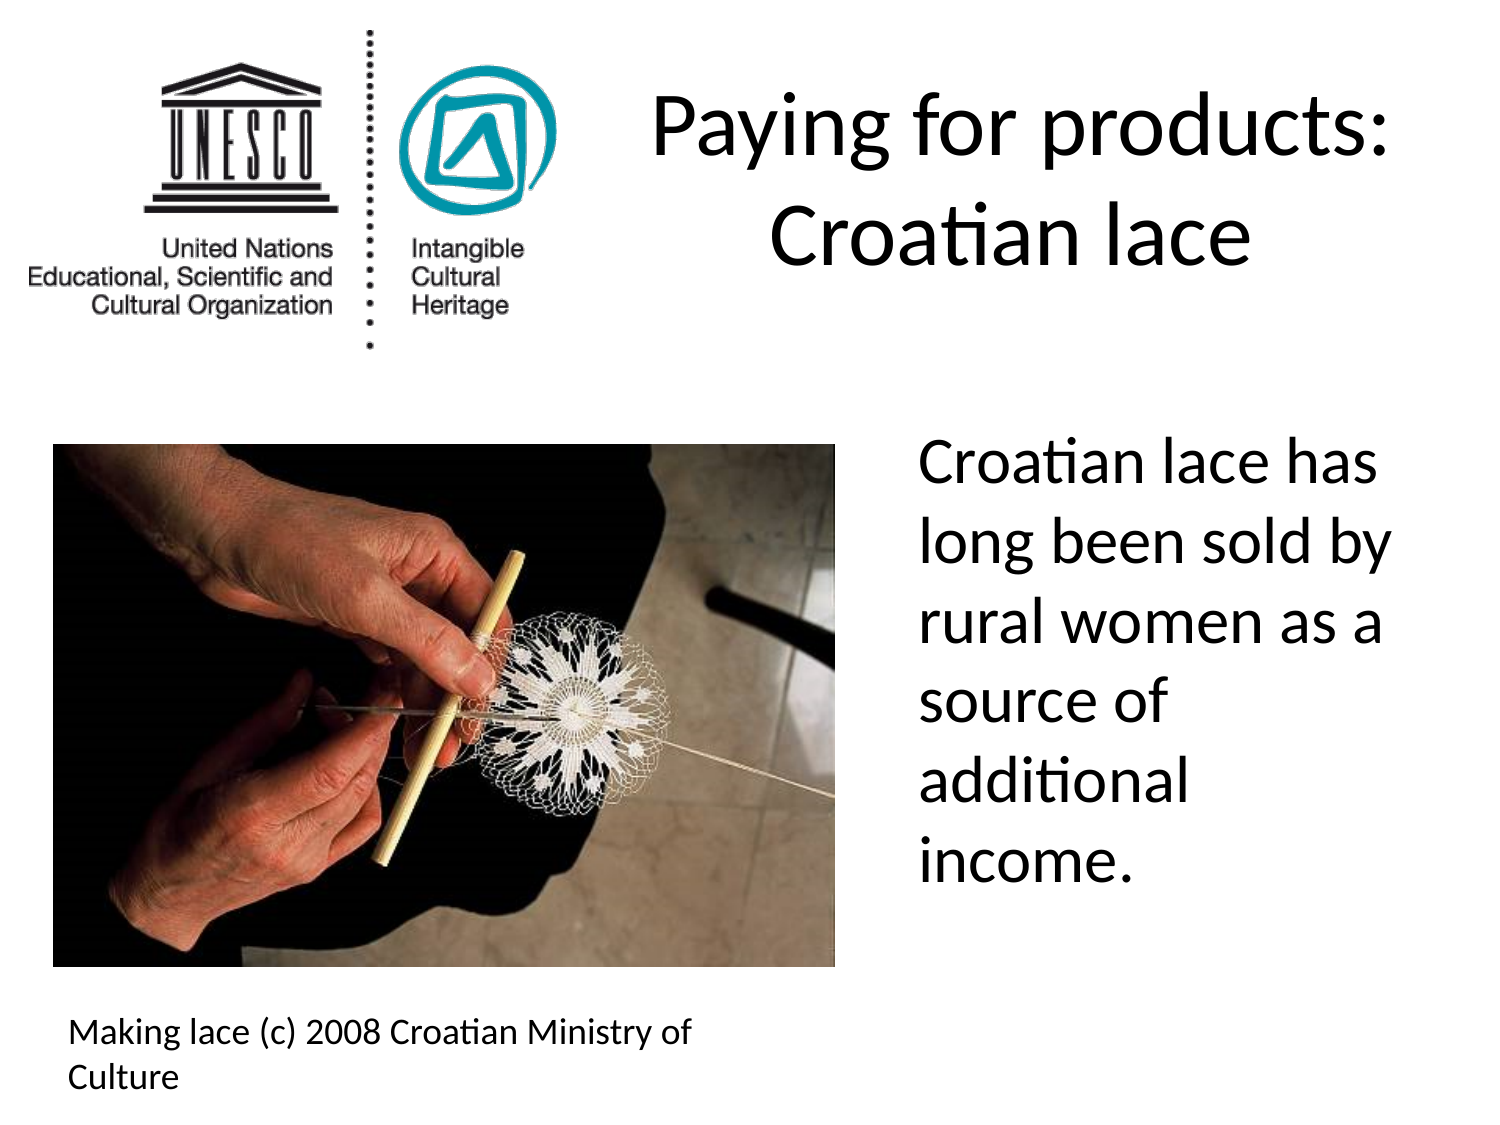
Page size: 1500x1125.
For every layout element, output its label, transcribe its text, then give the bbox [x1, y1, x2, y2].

text_box Making lace (c) 2008 Croatian Ministry of Culture [53, 999, 727, 1105]
title Paying for products: Croatian lace [620, 45, 1424, 303]
picture [52, 444, 835, 967]
picture [29, 30, 557, 361]
list Croatian lace has long been sold by rural women as a source of additional income. [903, 408, 1425, 1041]
